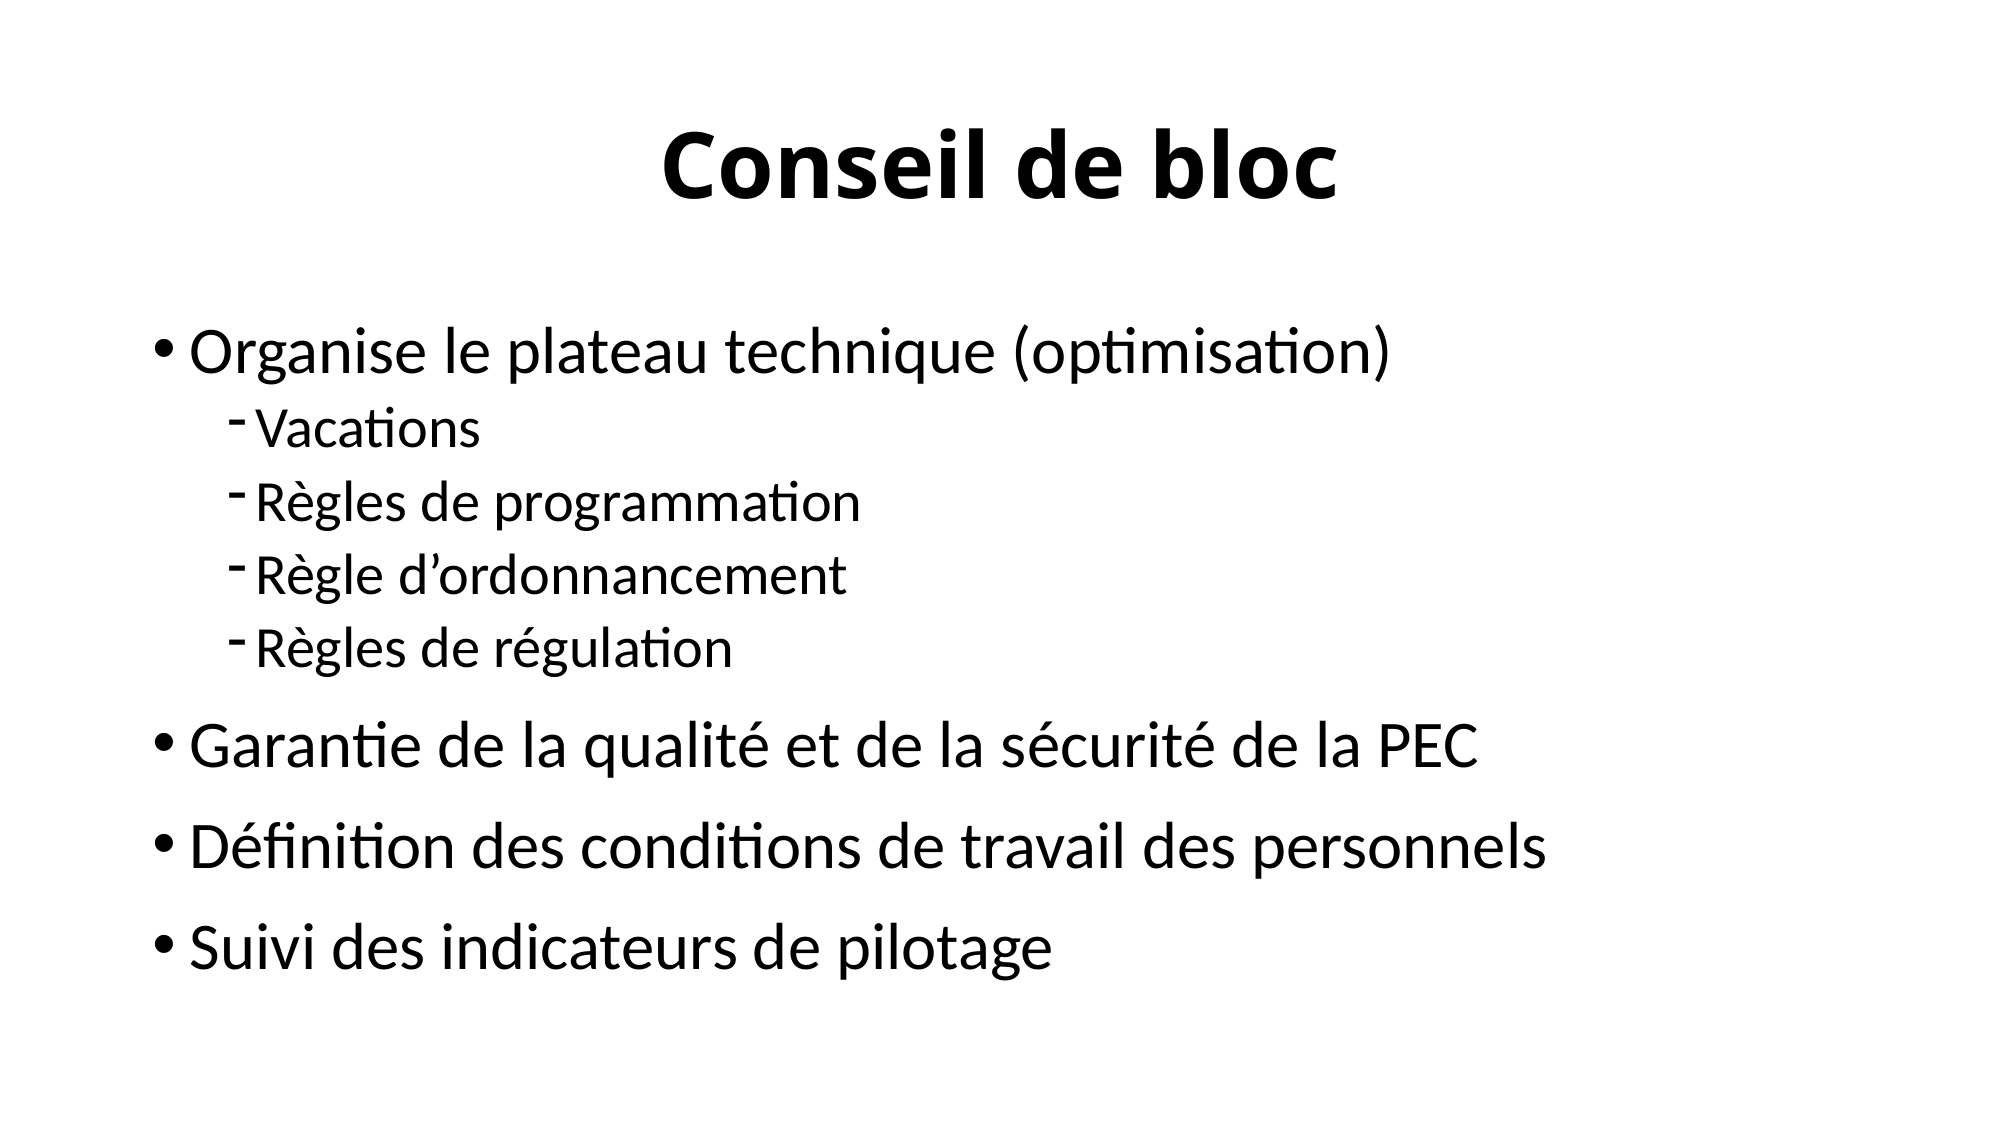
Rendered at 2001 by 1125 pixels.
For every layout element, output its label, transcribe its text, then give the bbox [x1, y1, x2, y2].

list Organise le plateau technique (optimisation) Vacations Règles de programmation Règle d’ordonnancement Règles de régulation Garantie de la qualité et de la sécurité de la PEC Définition des conditions de travail des personnels Suivi des indicateurs de pilotage [137, 299, 1863, 1014]
title Conseil de bloc [137, 59, 1863, 278]
